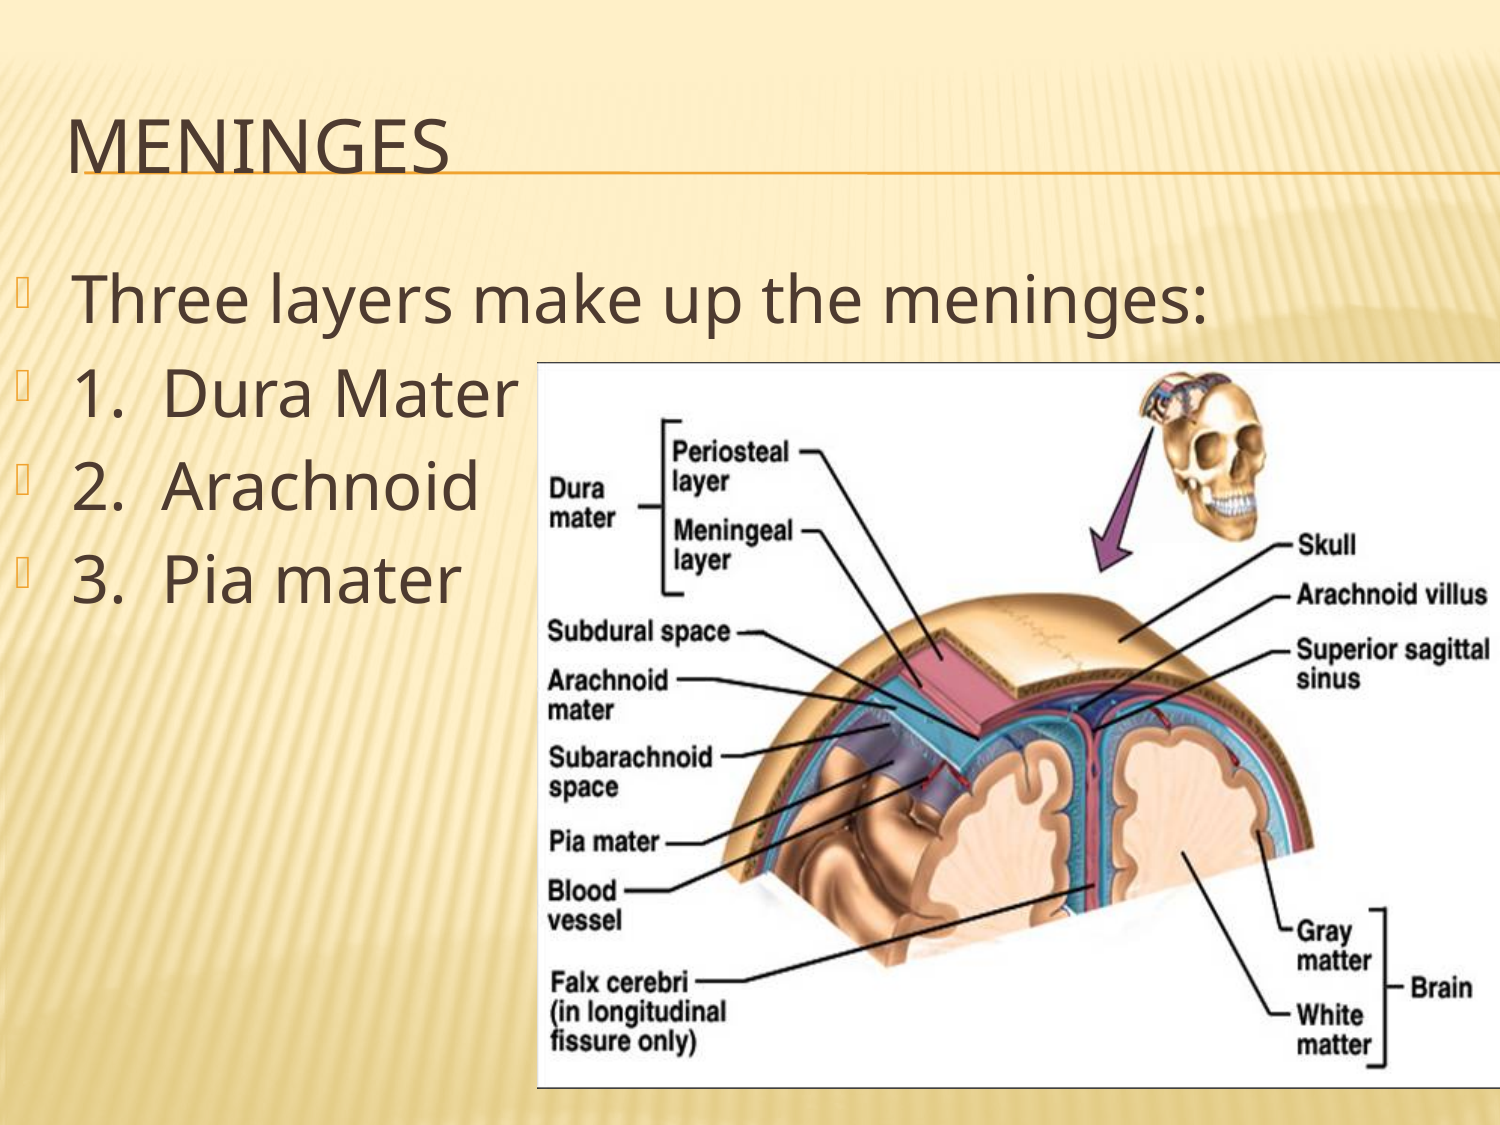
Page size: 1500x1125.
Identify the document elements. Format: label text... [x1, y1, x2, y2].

picture [537, 362, 1500, 1090]
title Meninges [50, 75, 1475, 213]
list Three layers make up the meninges: 1. Dura Mater 2. Arachnoid 3. Pia mater [0, 249, 1425, 993]
